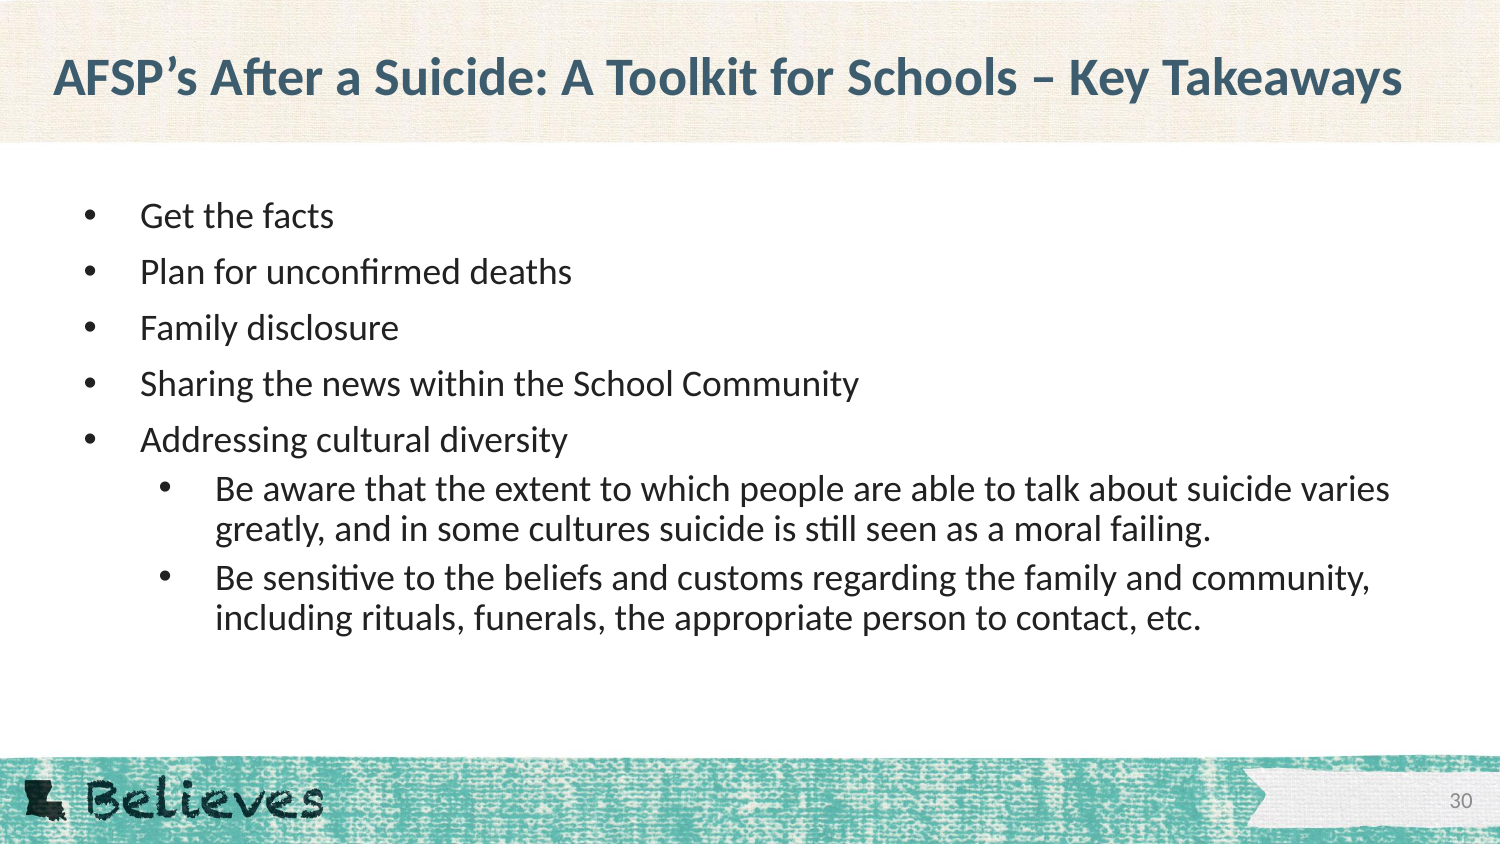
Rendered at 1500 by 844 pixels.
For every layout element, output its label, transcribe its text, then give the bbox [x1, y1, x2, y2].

picture [0, 0, 1500, 844]
text_box AFSP’s After a Suicide: A Toolkit for Schools – Key Takeaways [24, 6, 1500, 147]
list Get the facts Plan for unconfirmed deaths Family disclosure Sharing the news within the School Community Addressing cultural diversity Be aware that the extent to which people are able to talk about suicide varies greatly, and in some cultures suicide is still seen as a moral failing. Be sensitive to the beliefs and customs regarding the family and community, including rituals, funerals, the appropriate person to contact, etc. [50, 181, 1500, 742]
